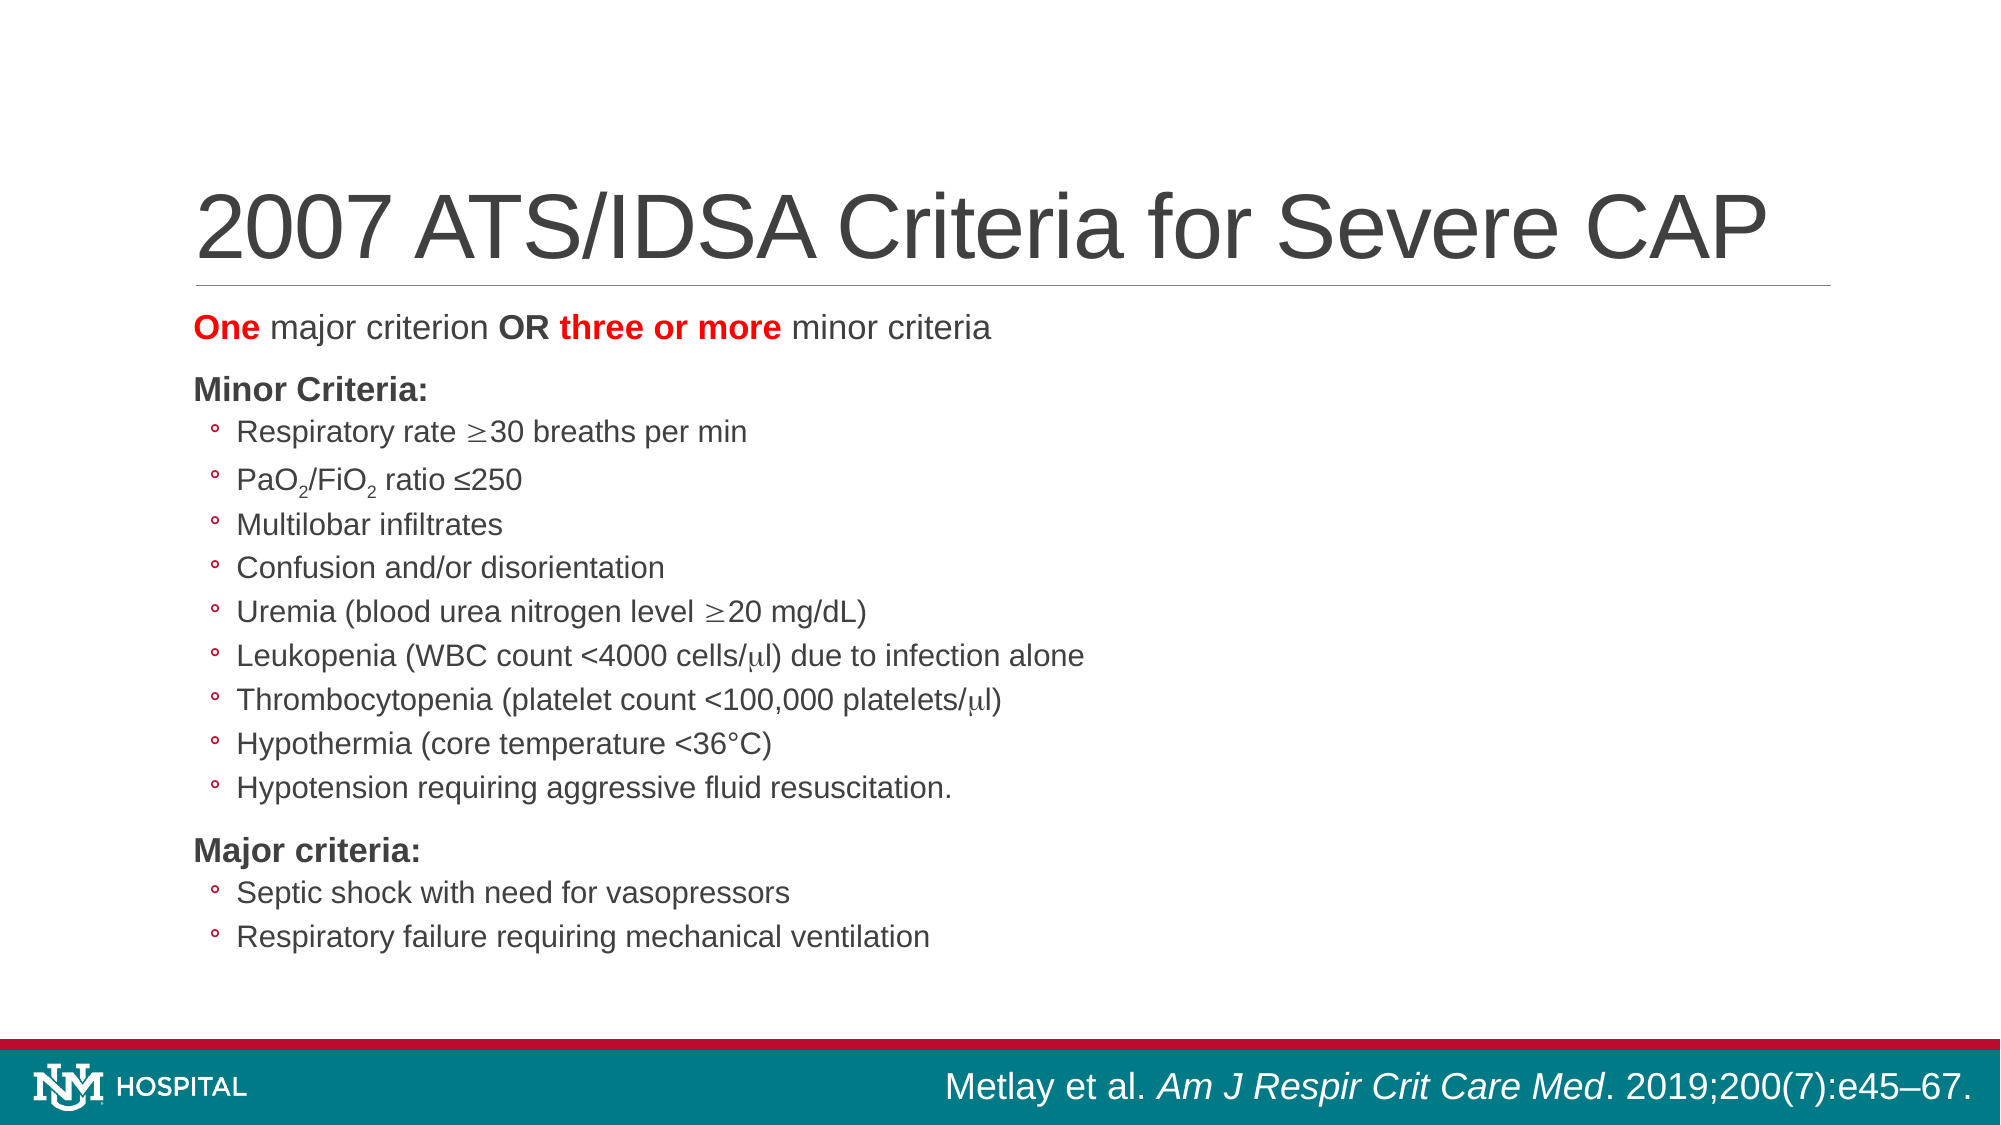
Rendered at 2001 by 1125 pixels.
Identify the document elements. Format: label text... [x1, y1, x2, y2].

title 2007 ATS/IDSA Criteria for Severe CAP [180, 47, 1830, 285]
list One major criterion OR three or more minor criteria Minor Criteria: Respiratory rate 30 breaths per min PaO2/FiO2 ratio ≤250 Multilobar infiltrates Confusion and/or disorientation Uremia (blood urea nitrogen level 20 mg/dL) Leukopenia (WBC count <4000 cells/l) due to infection alone Thrombocytopenia (platelet count <100,000 platelets/l) Hypothermia (core temperature <36°C) Hypotension requiring aggressive fluid resuscitation. Major criteria: Septic shock with need for vasopressors Respiratory failure requiring mechanical ventilation [180, 302, 1830, 963]
picture [19, 1049, 260, 1125]
text_box Metlay et al. Am J Respir Crit Care Med. 2019;200(7):e45–67. [930, 1054, 2000, 1115]
